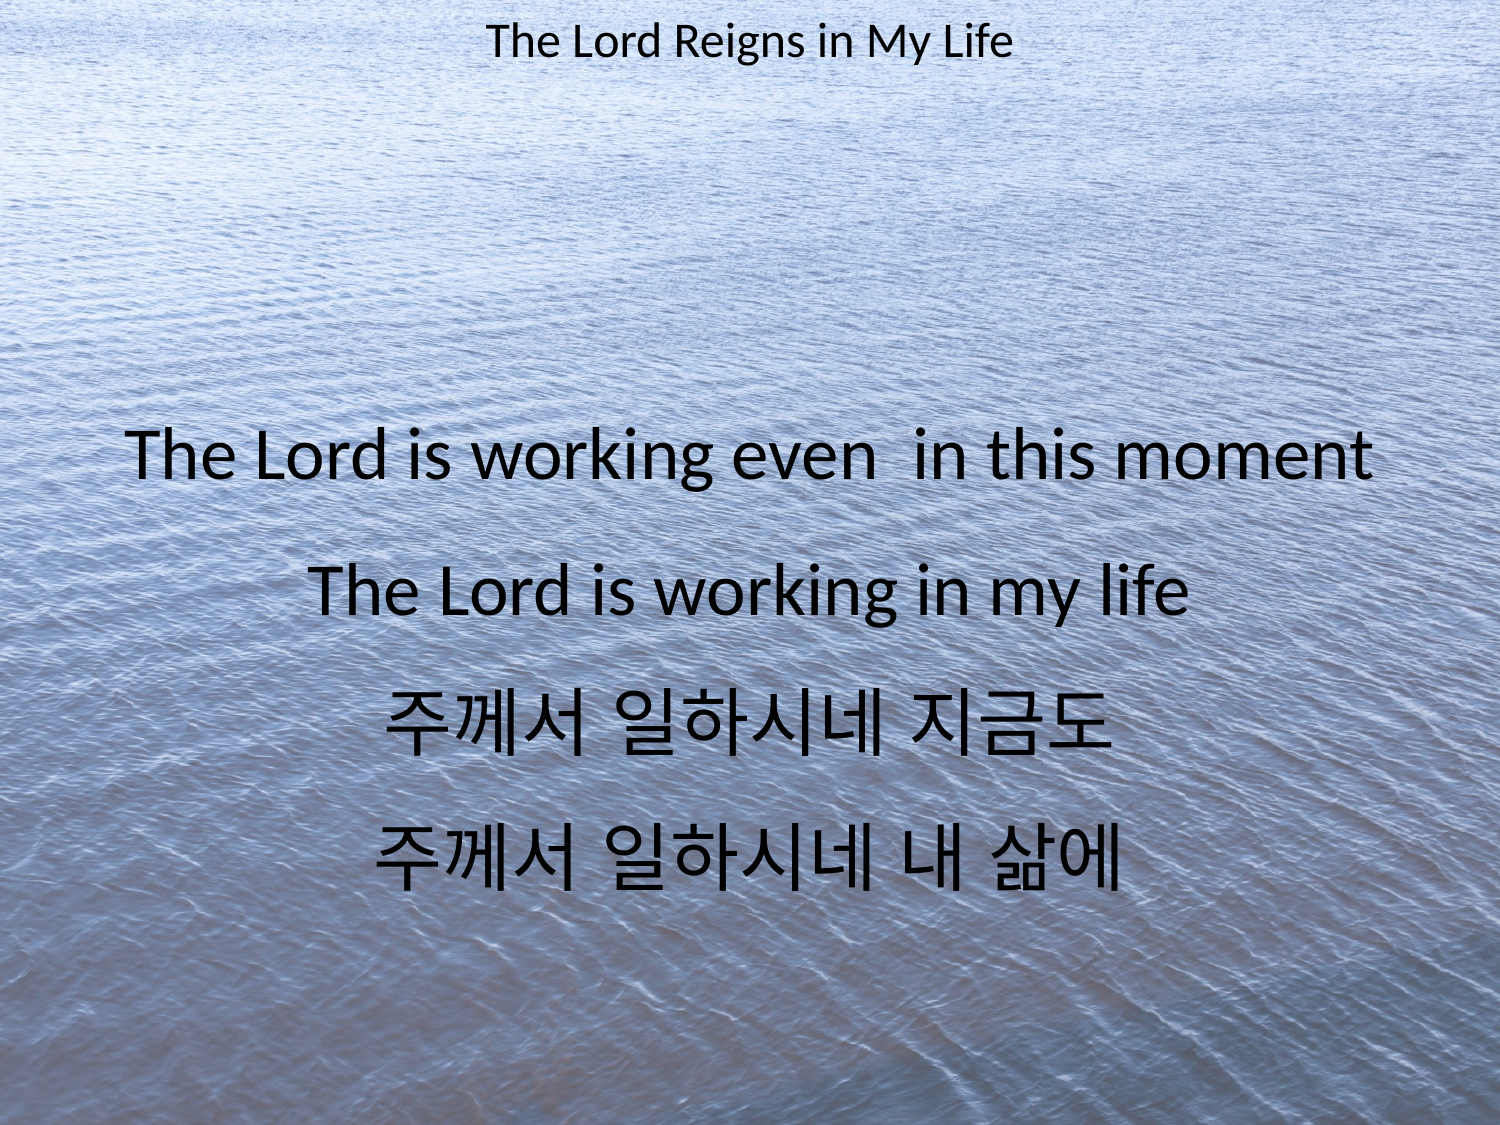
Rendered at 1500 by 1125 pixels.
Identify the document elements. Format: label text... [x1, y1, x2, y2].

list The Lord Reigns in My Life [0, 0, 1500, 75]
list The Lord is working even in this moment The Lord is working in my life 주께서 일하시네 지금도 주께서 일하시네 내 삶에 [0, 149, 1500, 1110]
